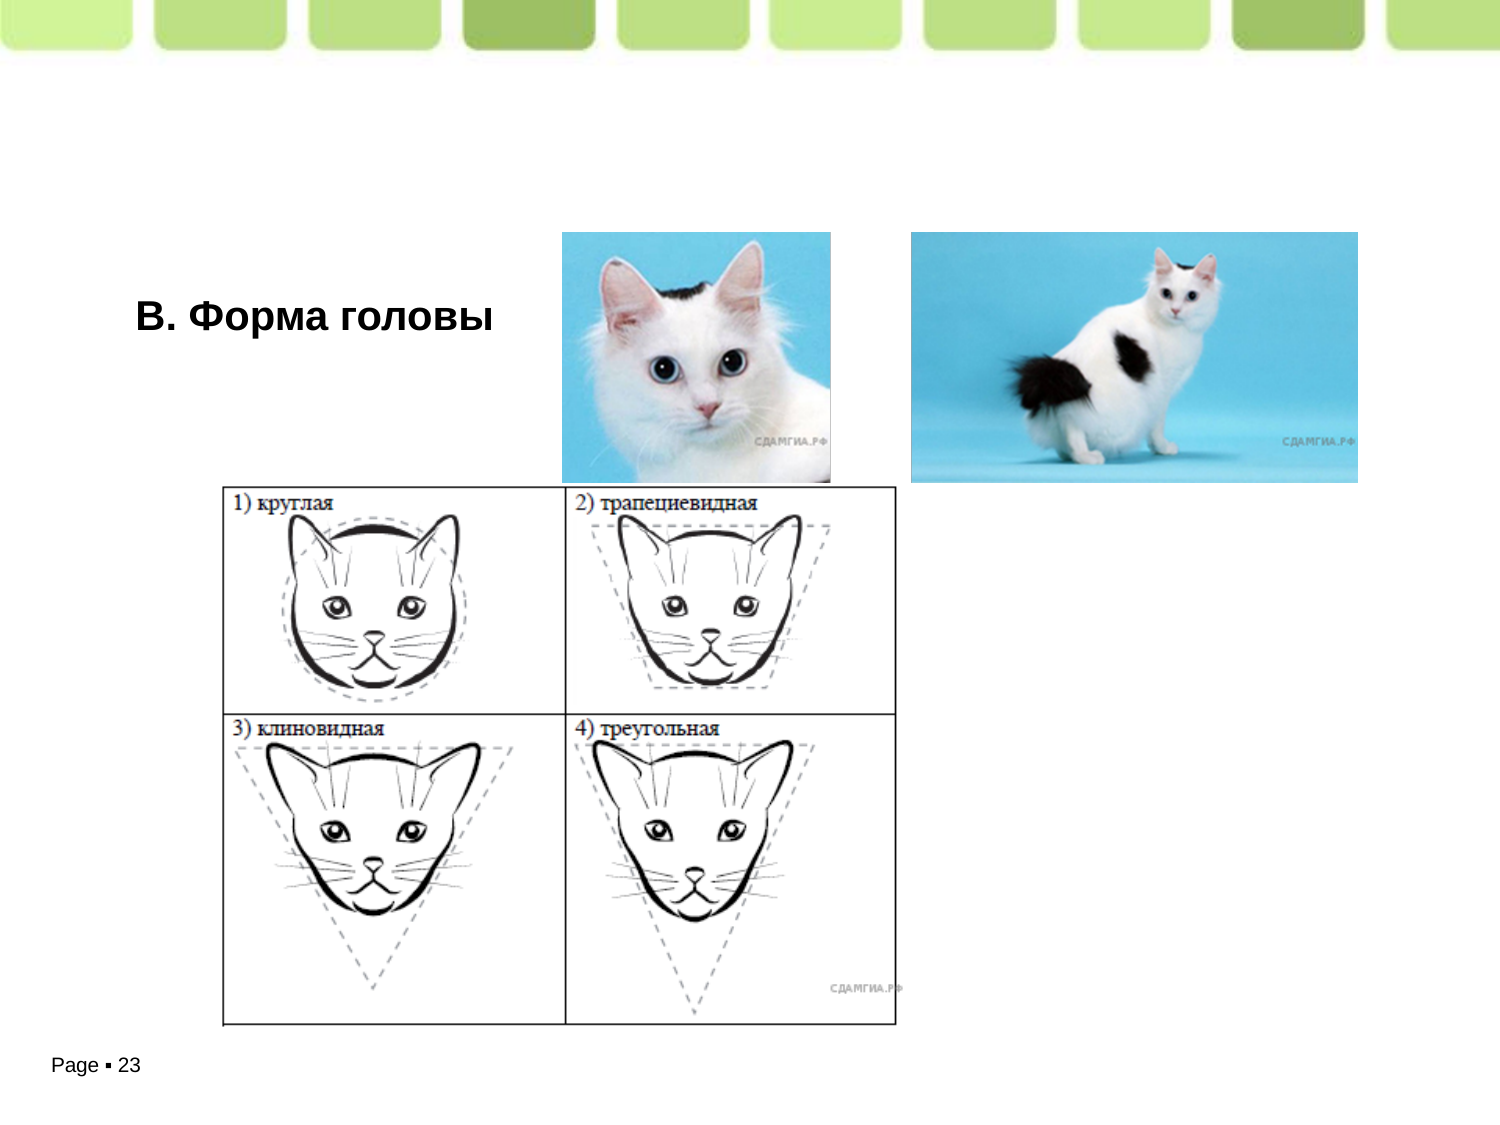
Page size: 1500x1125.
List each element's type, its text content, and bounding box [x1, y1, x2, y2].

picture [0, 0, 1500, 1125]
text_box В. Форма головы [120, 281, 510, 347]
